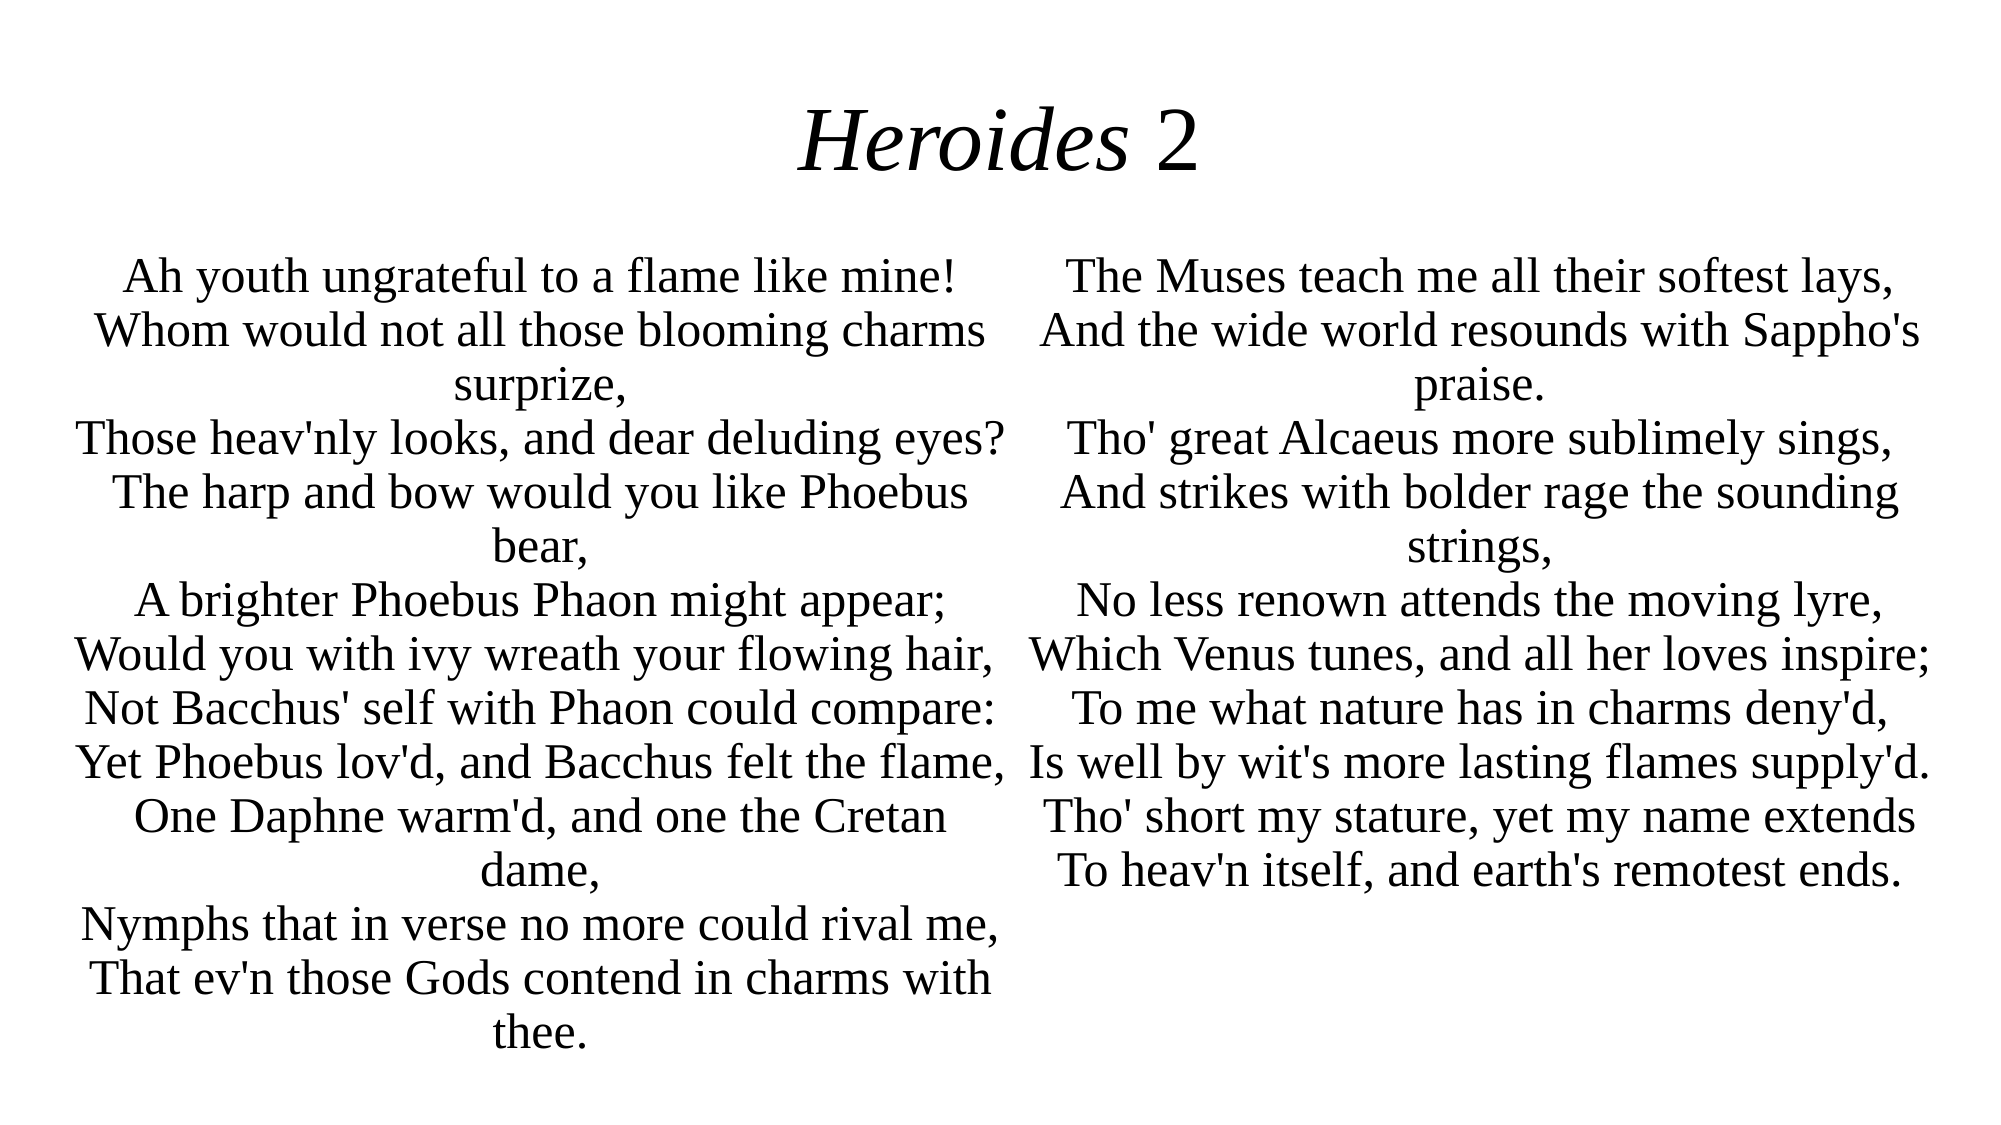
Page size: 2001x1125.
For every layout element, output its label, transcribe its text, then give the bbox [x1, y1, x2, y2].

title Heroides 2 [137, 59, 1863, 221]
list Ah youth ungrateful to a flame like mine! Whom would not all those blooming charms surprize, Those heav'nly looks, and dear deluding eyes? The harp and bow would you like Phoebus bear, A brighter Phoebus Phaon might appear; Would you with ivy wreath your flowing hair, Not Bacchus' self with Phaon could compare: Yet Phoebus lov'd, and Bacchus felt the flame, One Daphne warm'd, and one the Cretan dame, Nymphs that in verse no more could rival me, That ev'n those Gods contend in charms with thee. The Muses teach me all their softest lays, And the wide world resounds with Sappho's praise. Tho' great Alcaeus more sublimely sings, And strikes with bolder rage the sounding strings, No less renown attends the moving lyre, Which Venus tunes, and all her loves inspire; To me what nature has in charms deny'd, Is well by wit's more lasting flames supply'd. Tho' short my stature, yet my name extends To heav'n itself, and earth's remotest ends. [55, 242, 1965, 1076]
